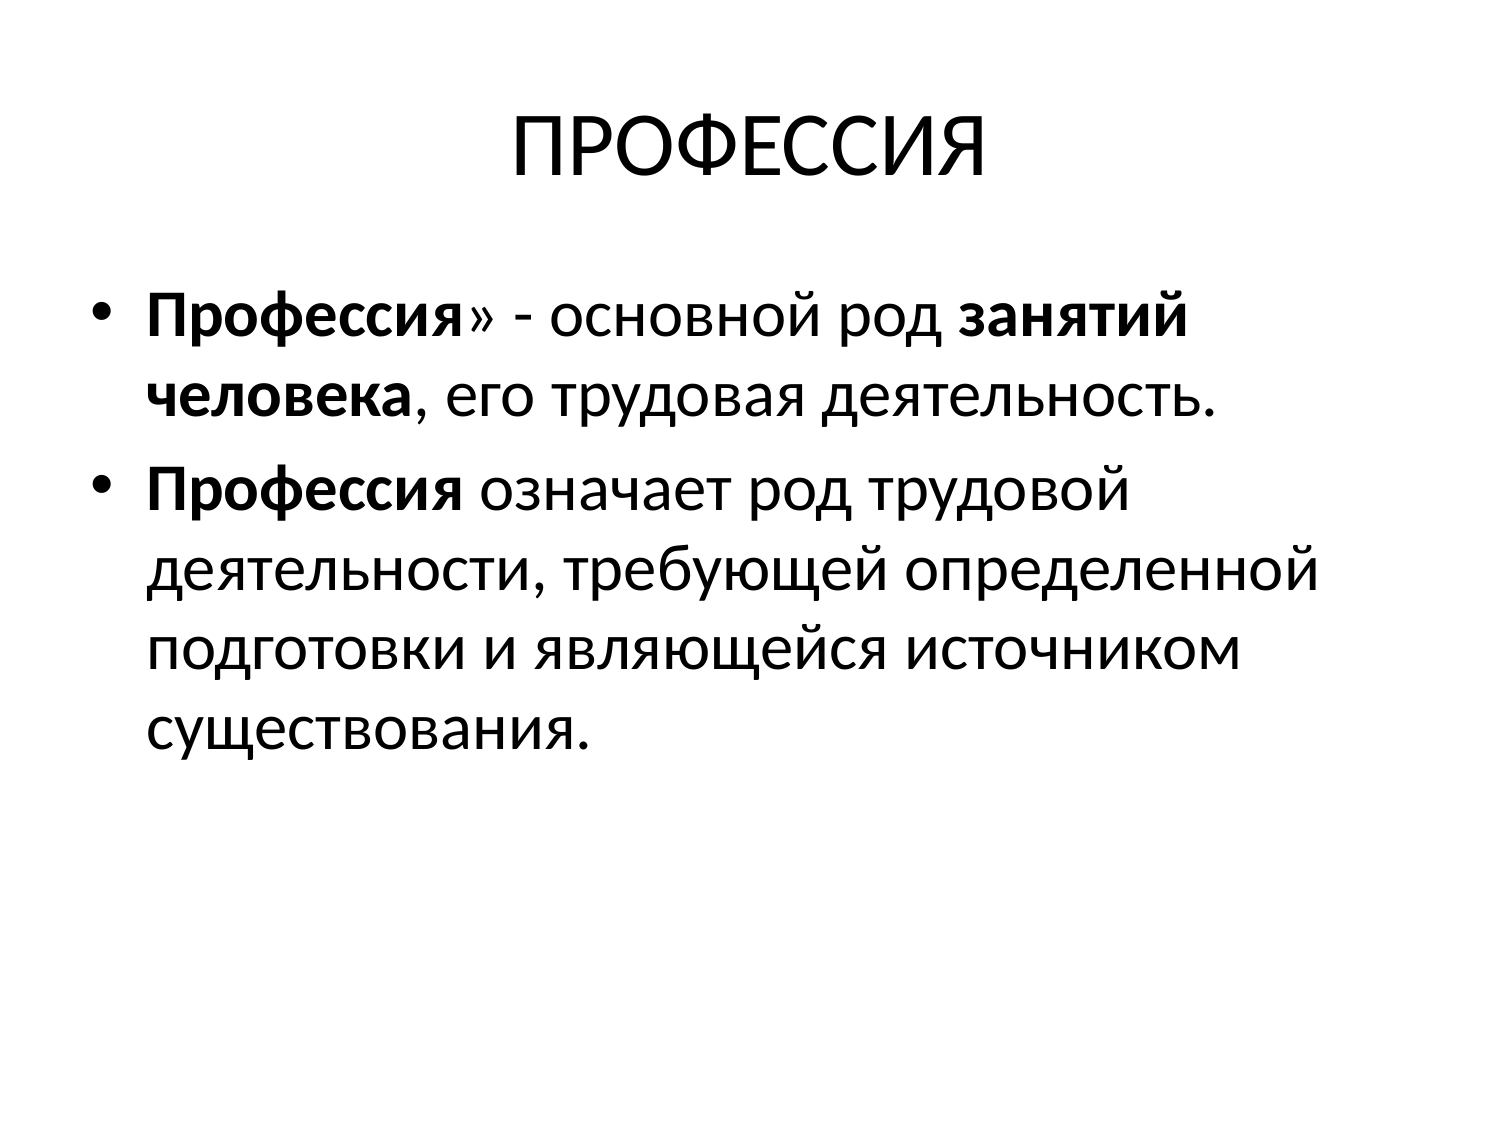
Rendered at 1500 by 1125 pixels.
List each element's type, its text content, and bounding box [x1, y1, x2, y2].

title ПРОФЕССИЯ [75, 45, 1425, 233]
list Профессия» - основной род занятий человека, его трудовая деятельность. Профессия означает род трудовой деятельности, требующей определенной подготовки и являющейся источником существования. [75, 262, 1425, 1005]
